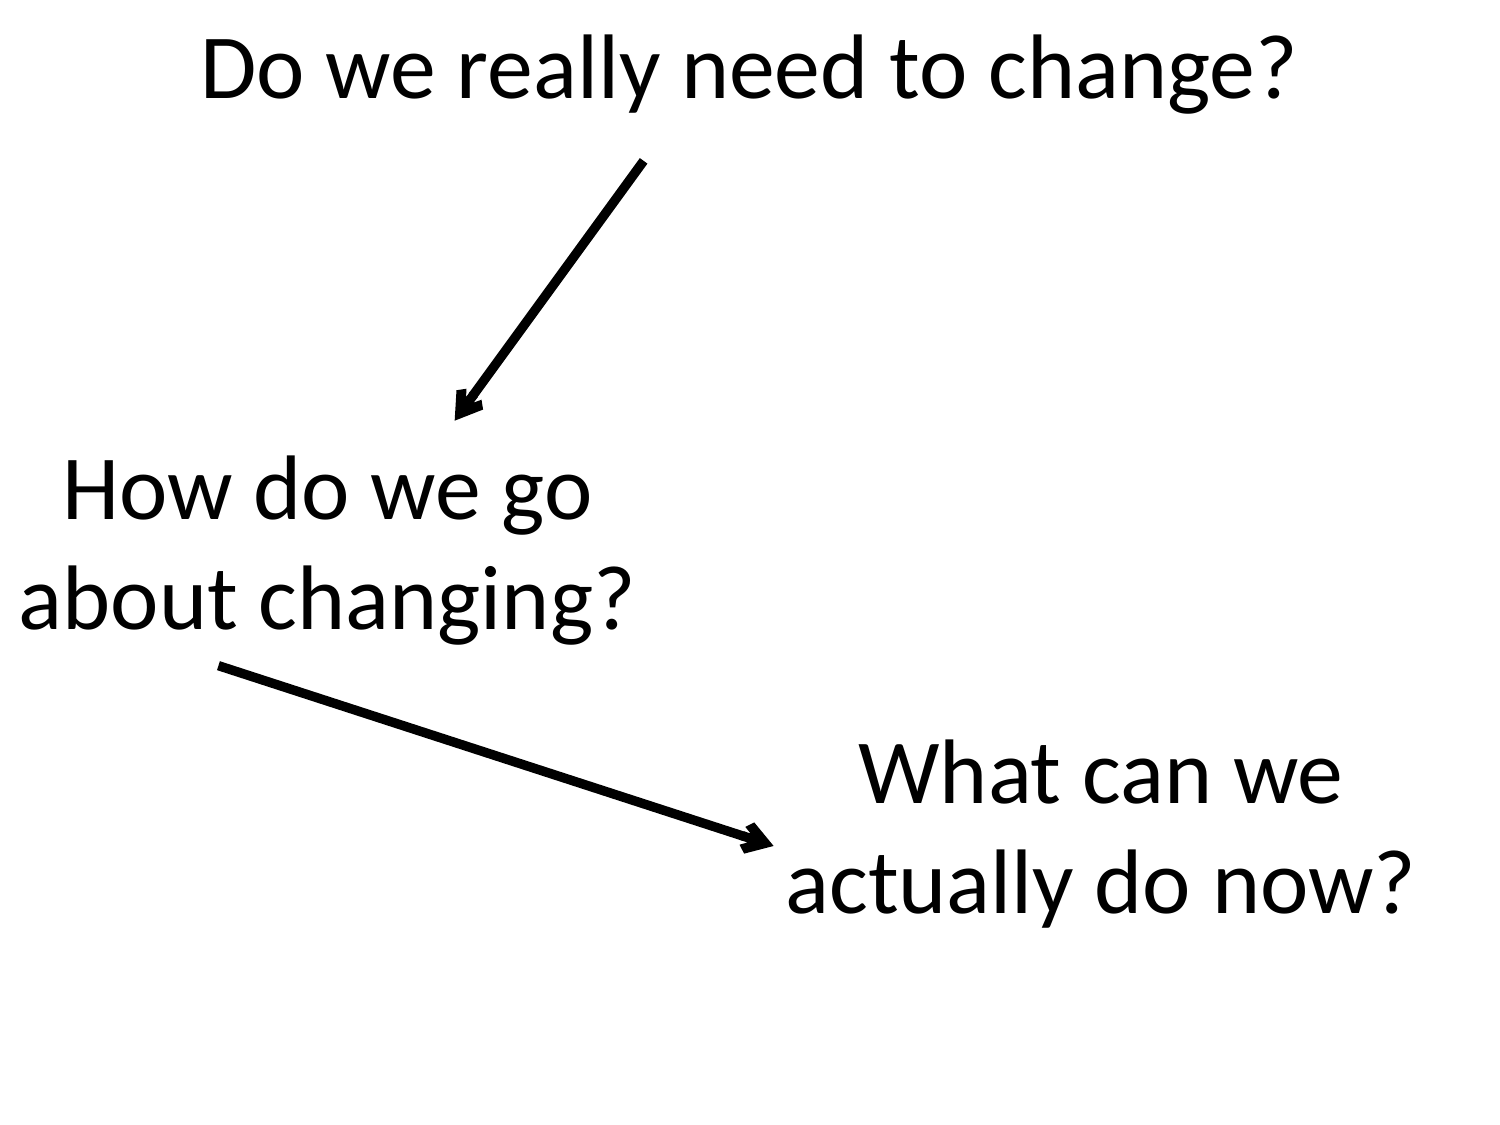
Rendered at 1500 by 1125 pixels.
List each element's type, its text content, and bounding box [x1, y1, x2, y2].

text_box What can we actually do now? [761, 704, 1441, 939]
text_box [454, 160, 644, 421]
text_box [218, 665, 774, 847]
text_box Do we really need to change? [147, 0, 1353, 125]
text_box How do we go about changing? [0, 420, 656, 656]
